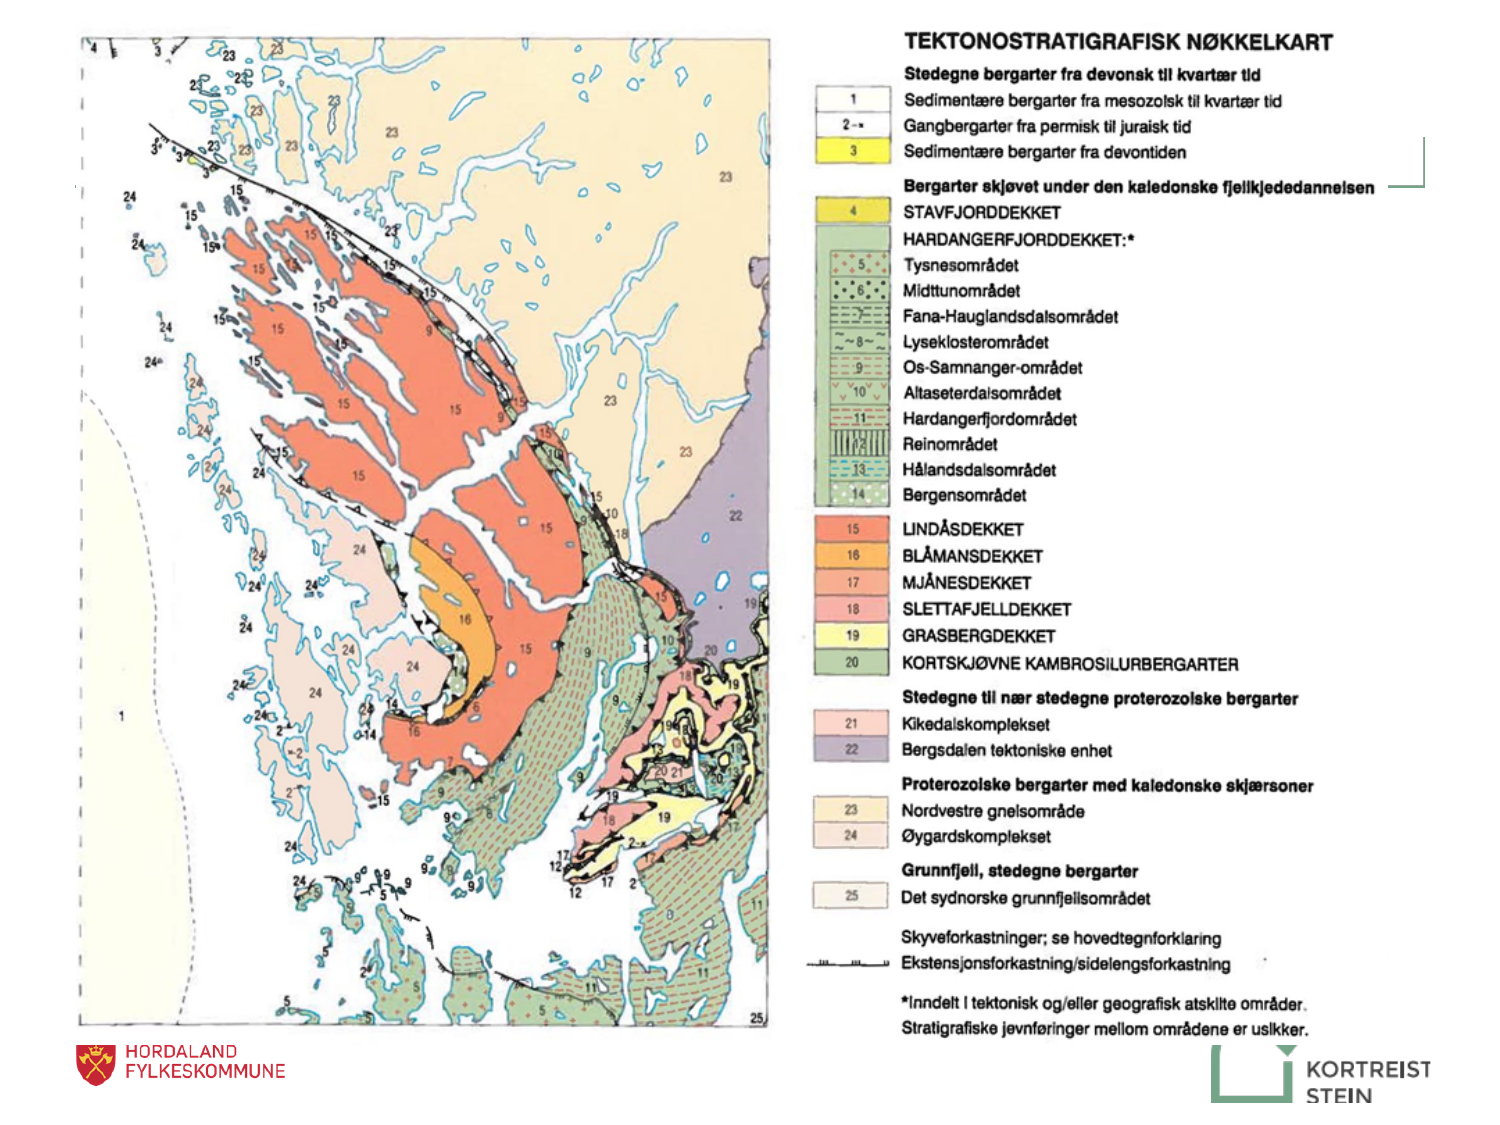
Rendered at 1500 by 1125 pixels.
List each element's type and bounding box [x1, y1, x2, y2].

picture [75, 21, 1388, 1087]
